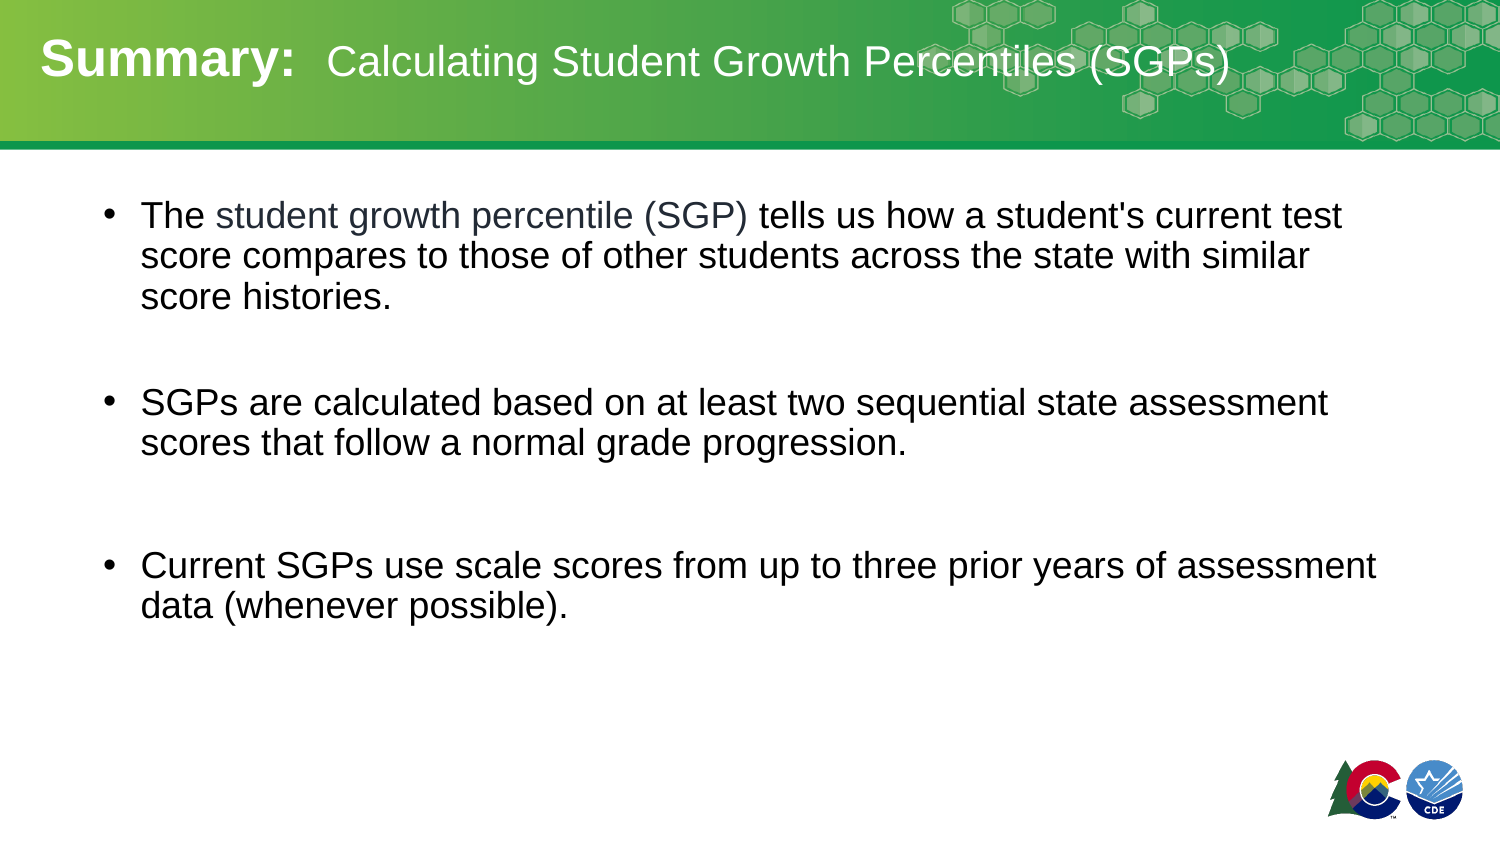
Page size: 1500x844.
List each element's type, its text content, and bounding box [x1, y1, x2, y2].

picture [1327, 759, 1463, 820]
title Summary: Calculating Student Growth Percentiles (SGPs) [40, 31, 1255, 125]
picture [0, 0, 1500, 150]
list The student growth percentile (SGP) tells us how a student's current test score compares to those of other students across the state with similar score histories. SGPs are calculated based on at least two sequential state assessment scores that follow a normal grade progression. Current SGPs use scale scores from up to three prior years of assessment data (whenever possible). [103, 195, 1397, 751]
